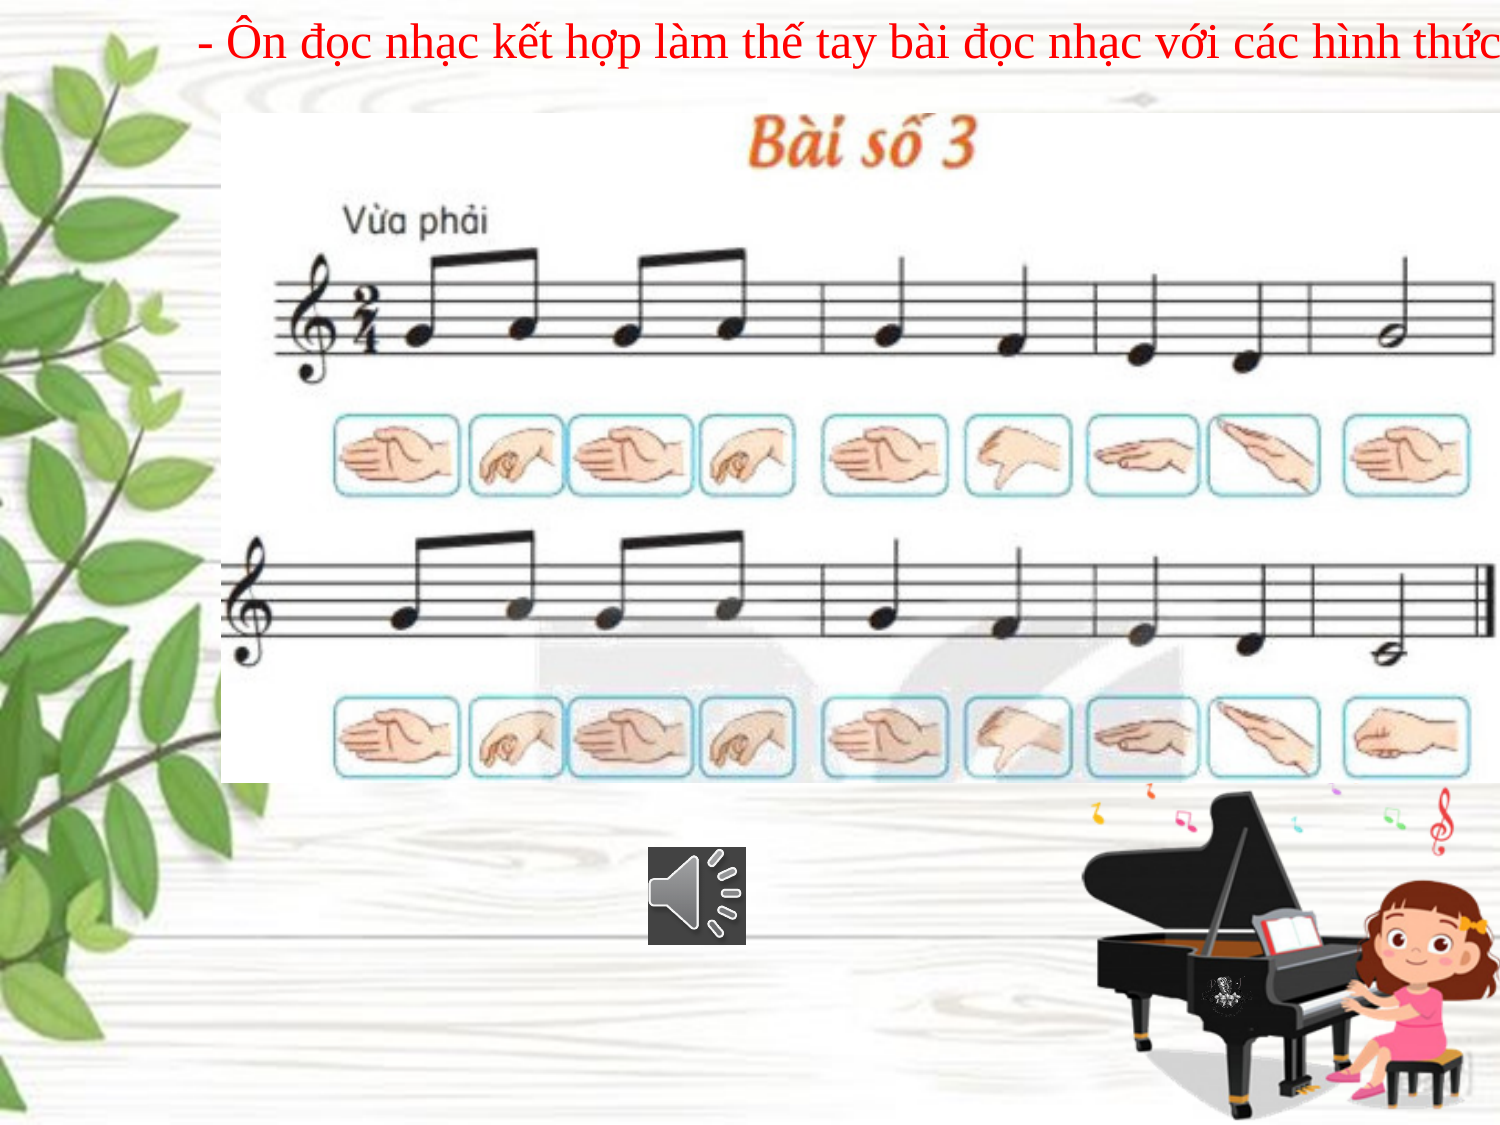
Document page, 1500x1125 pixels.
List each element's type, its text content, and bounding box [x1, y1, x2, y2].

picture [0, 0, 1500, 1125]
text_box - Ôn đọc nhạc kết hợp làm thế tay bài đọc nhạc với các hình thức [183, 1, 1500, 77]
